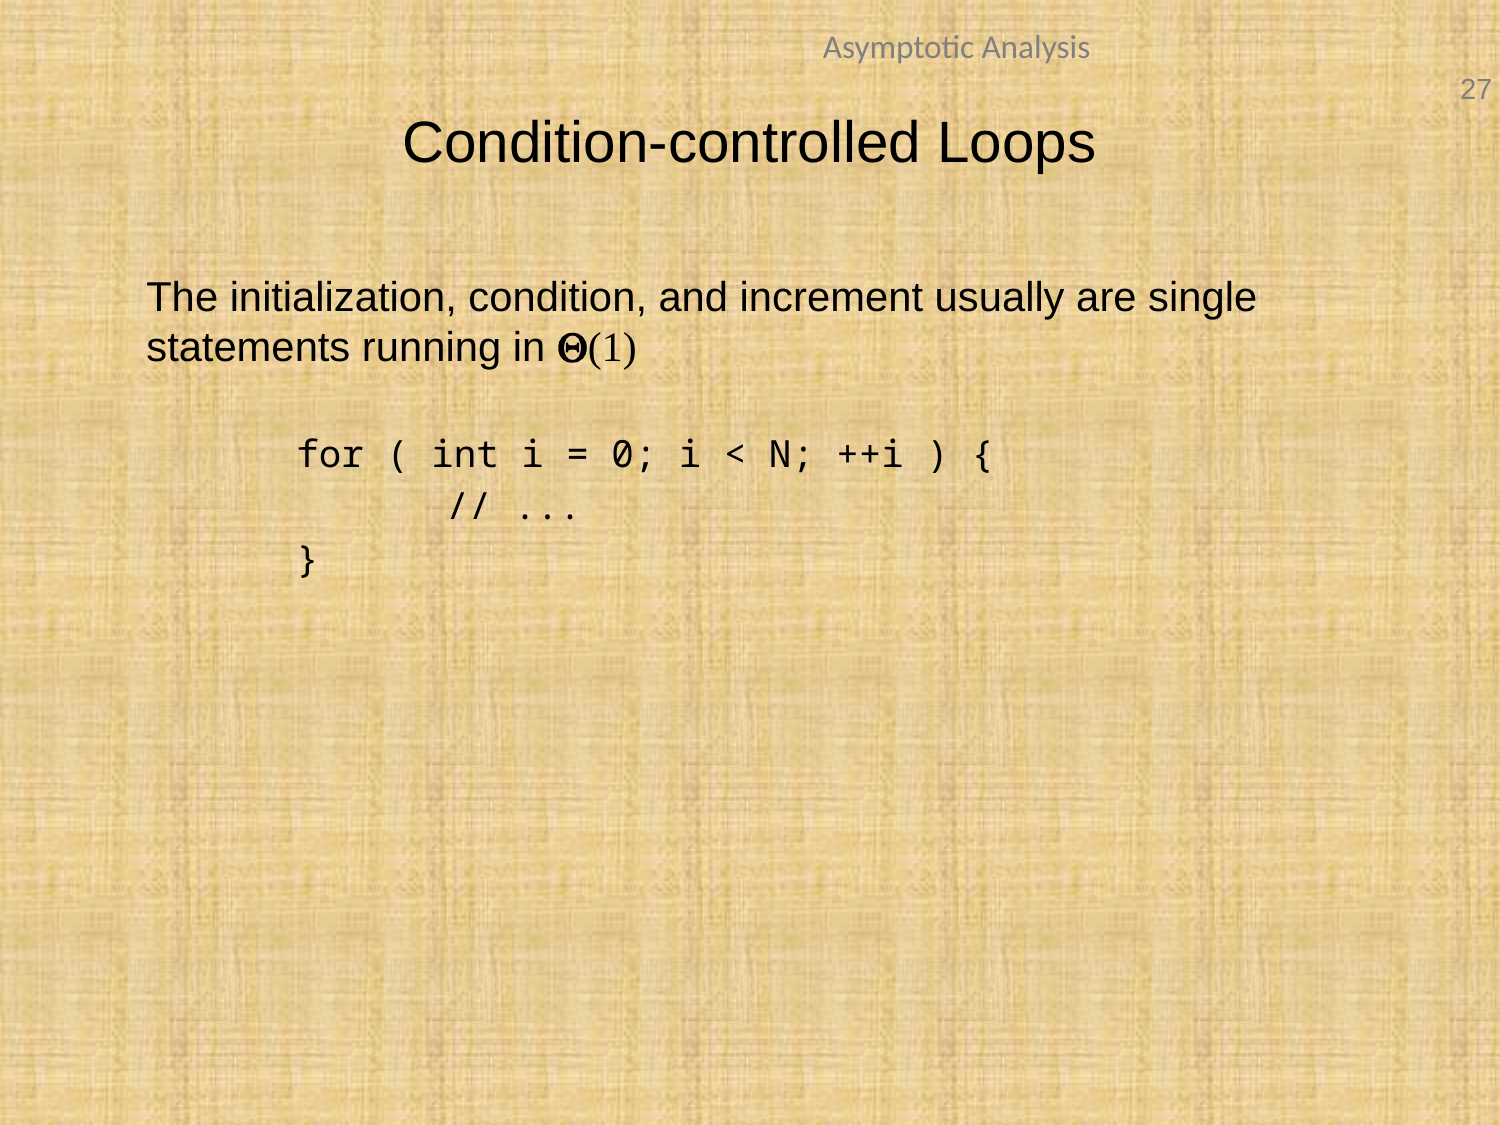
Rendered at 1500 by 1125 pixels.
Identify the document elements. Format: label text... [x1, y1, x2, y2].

title Condition-controlled Loops [74, 44, 1426, 233]
picture [0, 0, 1500, 1125]
list The initialization, condition, and increment usually are single statements running in Q(1) for ( int i = 0; i < N; ++i ) { // ... } [74, 262, 1426, 1006]
